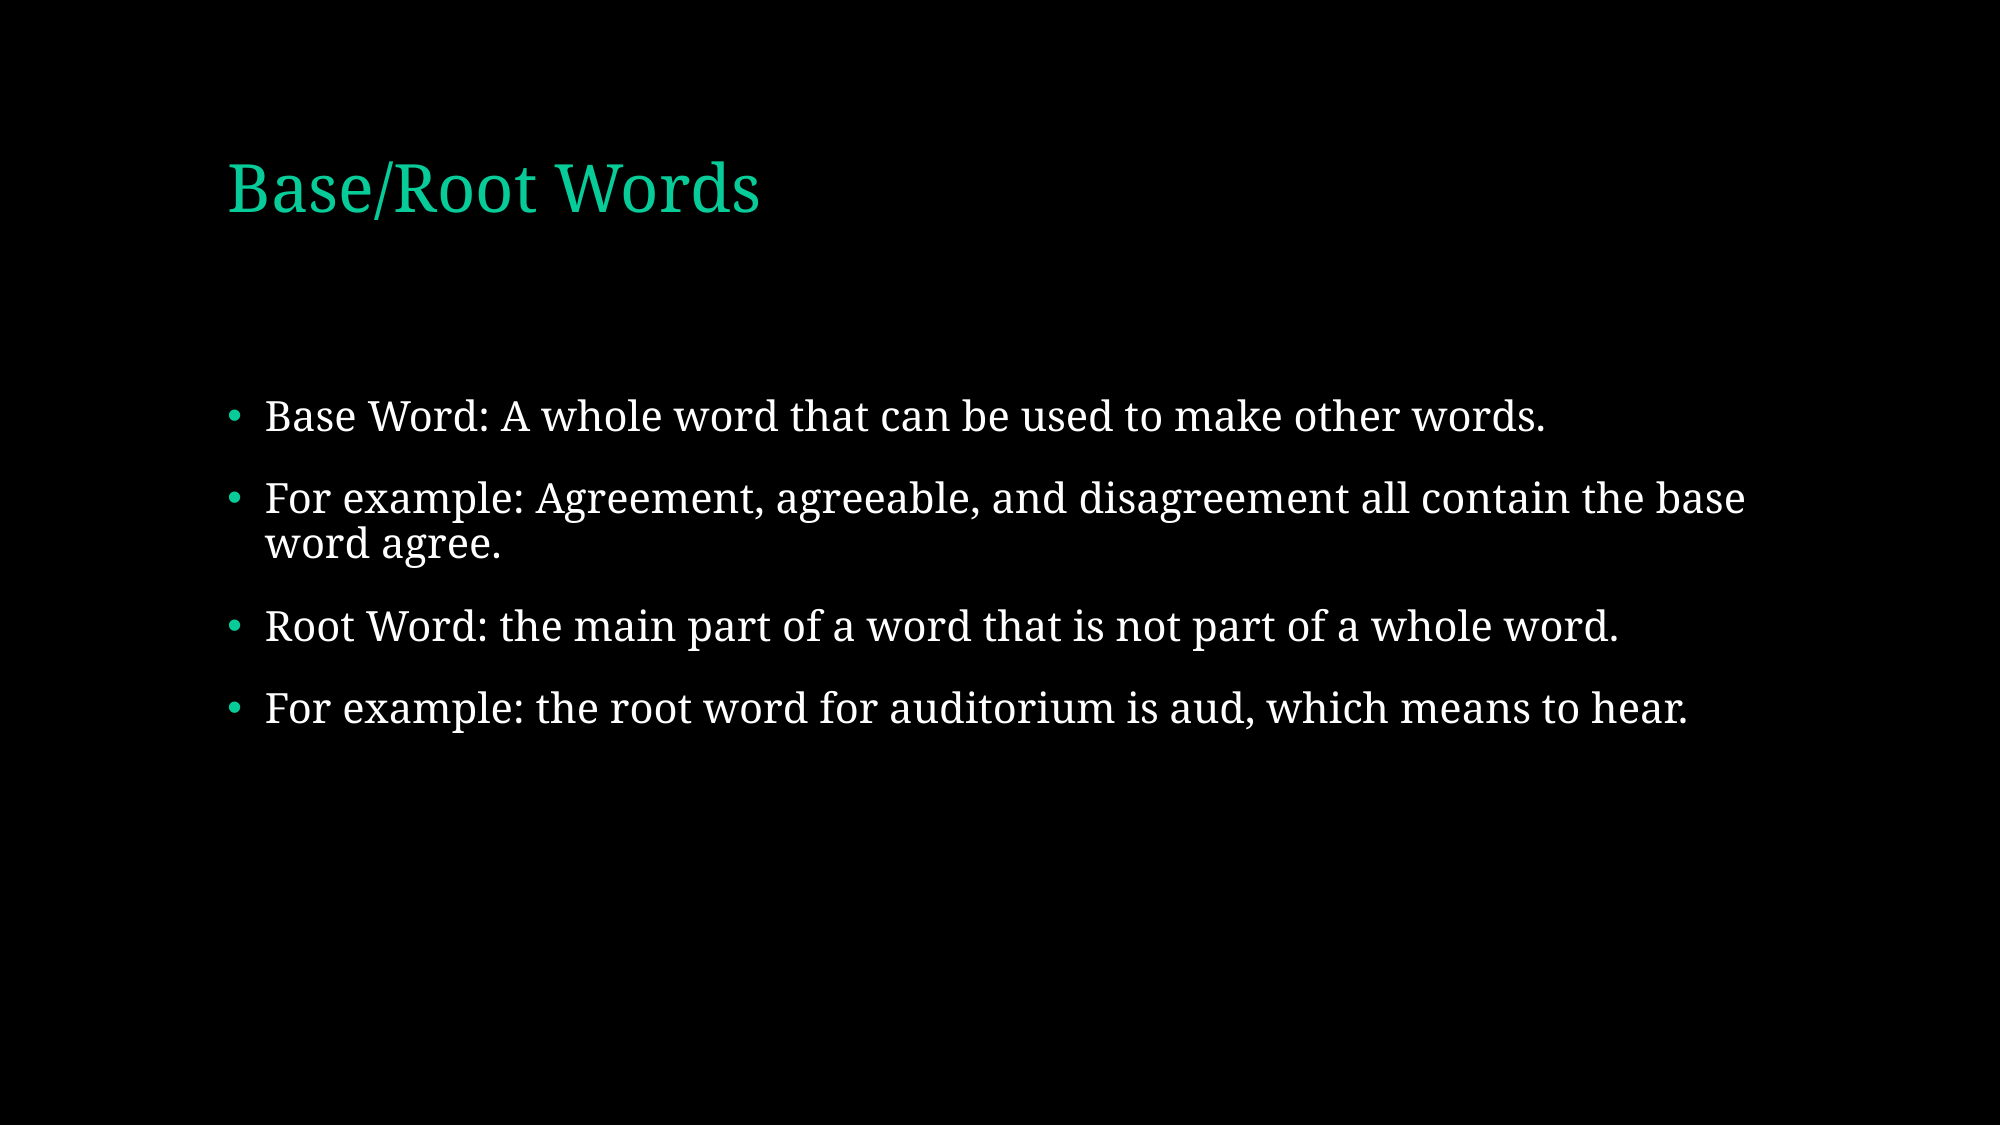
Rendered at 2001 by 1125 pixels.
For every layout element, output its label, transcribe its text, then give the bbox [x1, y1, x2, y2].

title Base/Root Words [212, 59, 1788, 235]
list Base Word: A whole word that can be used to make other words. For example: Agreement, agreeable, and disagreement all contain the base word agree. Root Word: the main part of a word that is not part of a whole word. For example: the root word for auditorium is aud, which means to hear. [212, 299, 1788, 1014]
